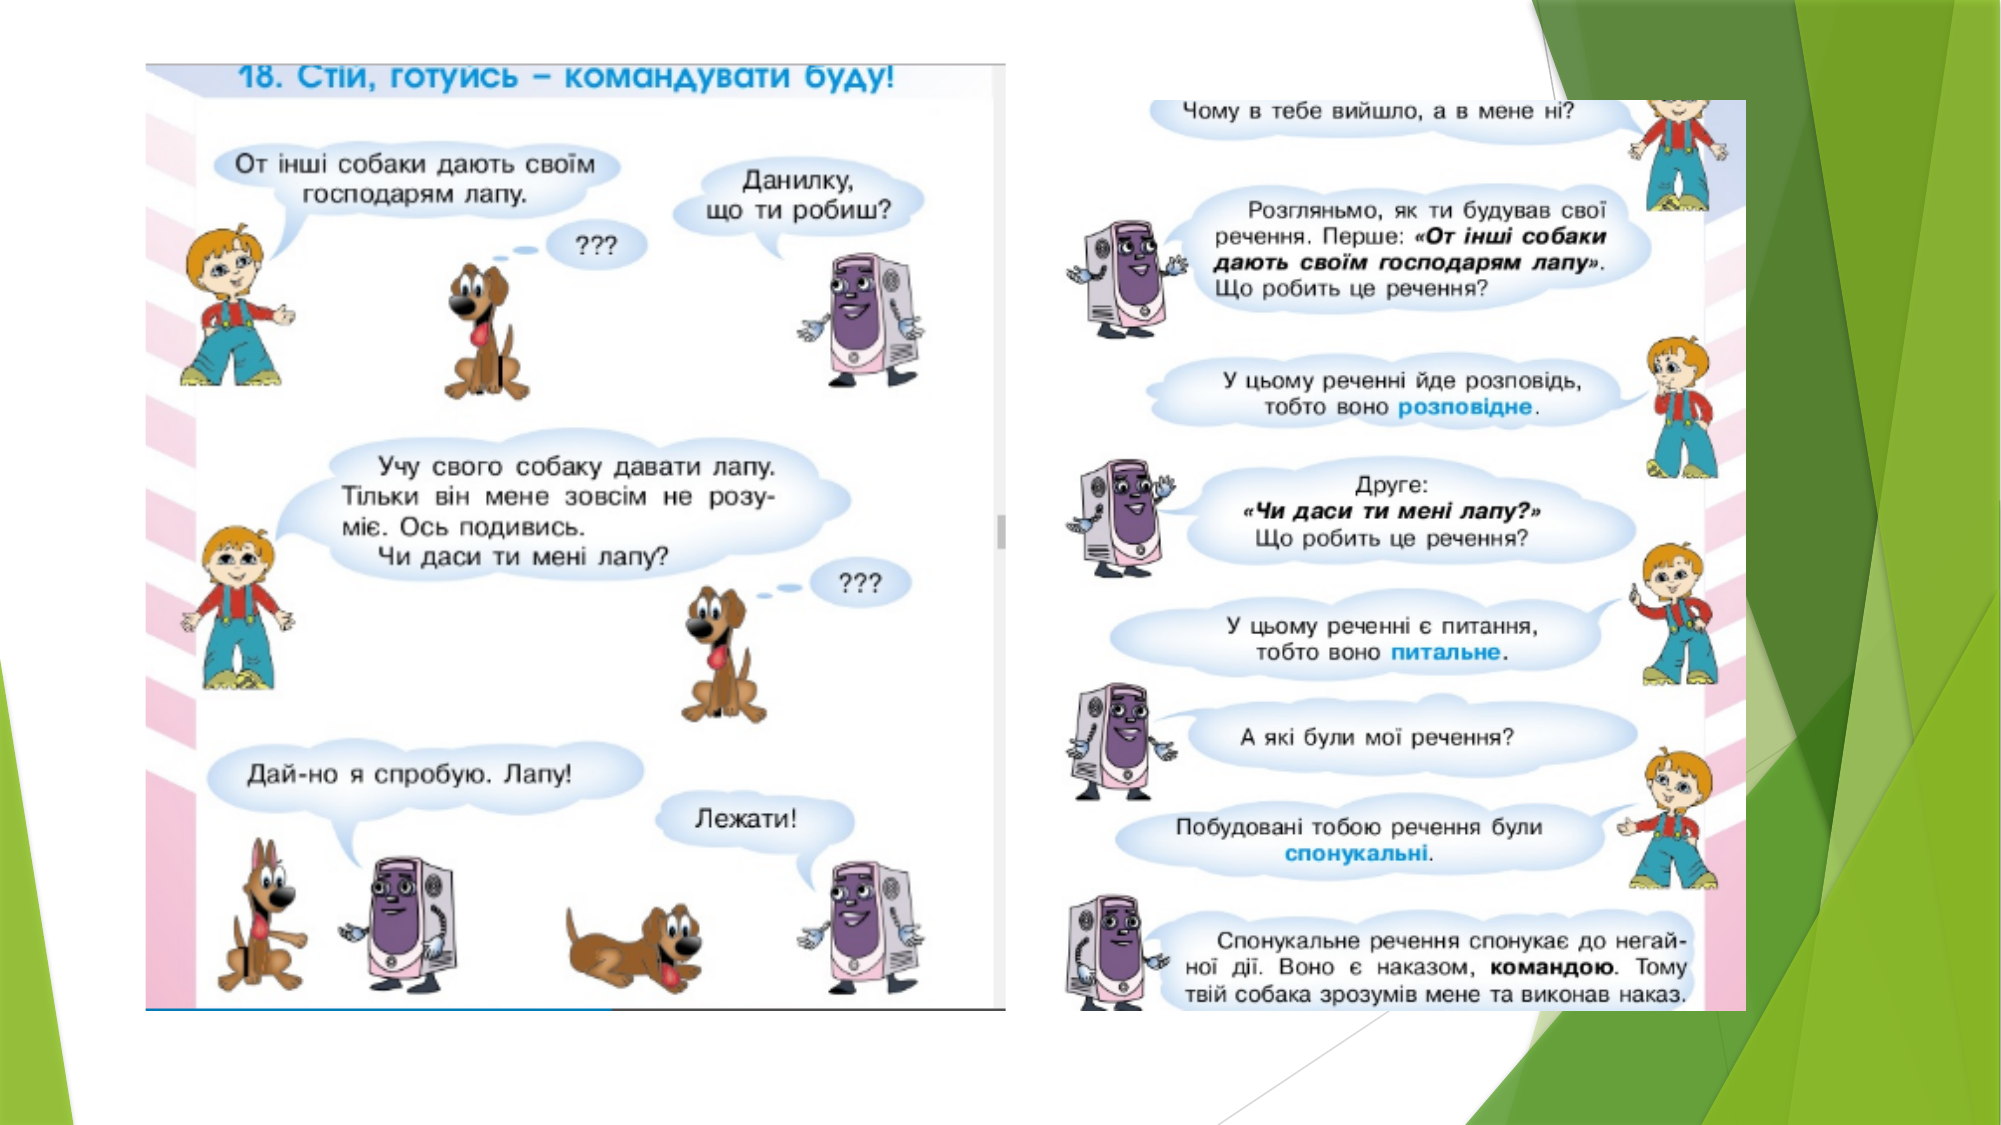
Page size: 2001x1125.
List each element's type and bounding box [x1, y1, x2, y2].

picture [1012, 99, 1747, 1011]
list [144, 61, 1007, 1011]
